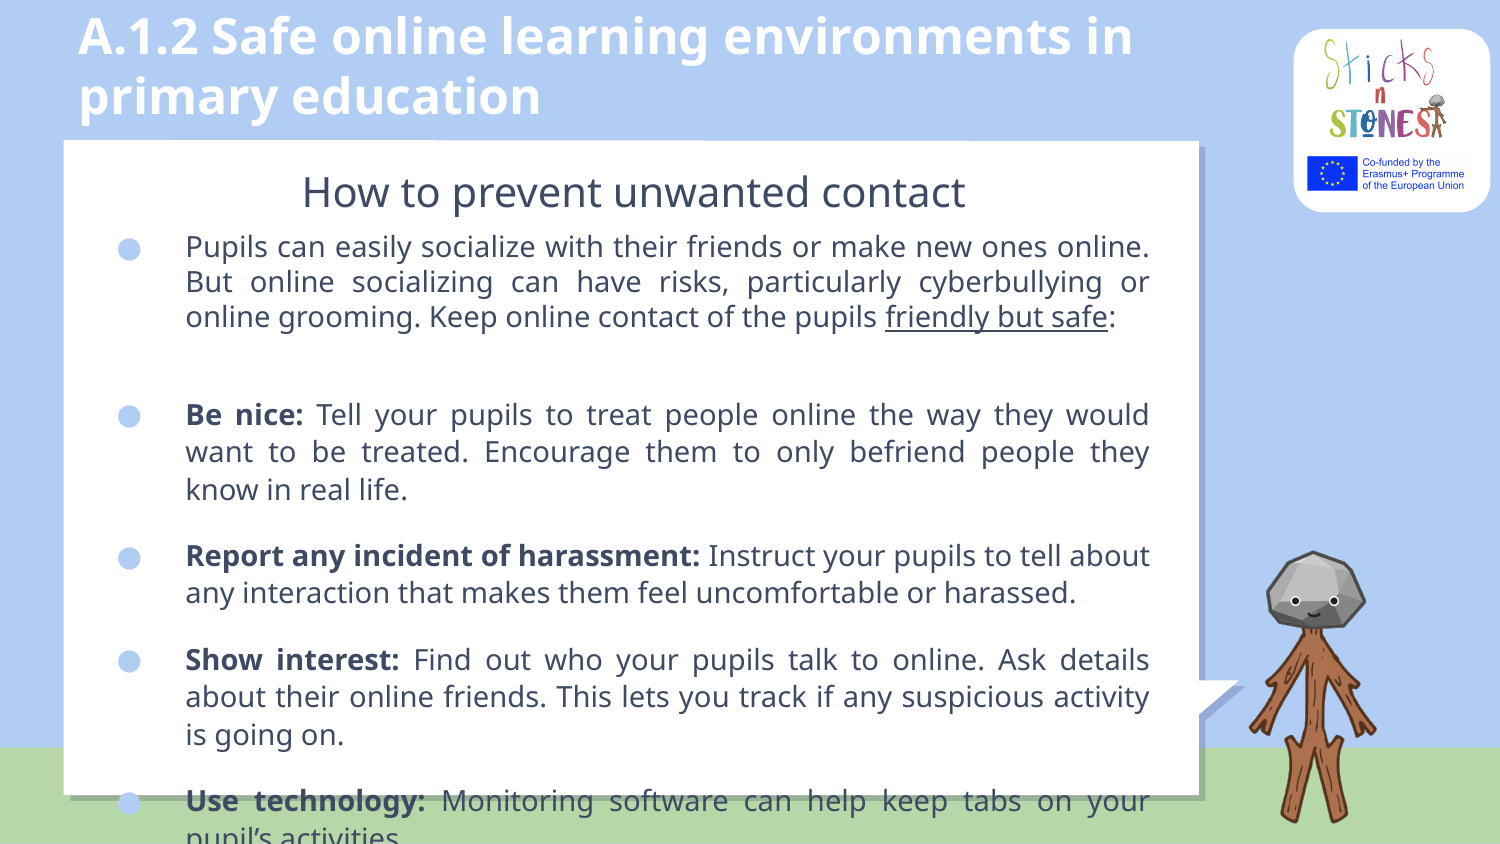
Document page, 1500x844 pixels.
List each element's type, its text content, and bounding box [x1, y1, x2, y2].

picture [1323, 38, 1448, 139]
picture [1117, 498, 1500, 844]
title A.1.2 Safe online learning environments in primary education [63, 0, 1200, 140]
list How to prevent unwanted contact Pupils can easily socialize with their friends or make new ones online. But online socializing can have risks, particularly cyberbullying or online grooming. Keep online contact of the pupils friendly but safe: Be nice: Tell your pupils to treat people online the way they would want to be treated. Encourage them to only befriend people they know in real life. Report any incident of harassment: Instruct your pupils to tell about any interaction that makes them feel uncomfortable or harassed. Show interest: Find out who your pupils talk to online. Ask details about their online friends. This lets you track if any suspicious activity is going on. Use technology: Monitoring software can help keep tabs on your pupil’s activities. [95, 151, 1166, 785]
picture [1300, 149, 1474, 196]
